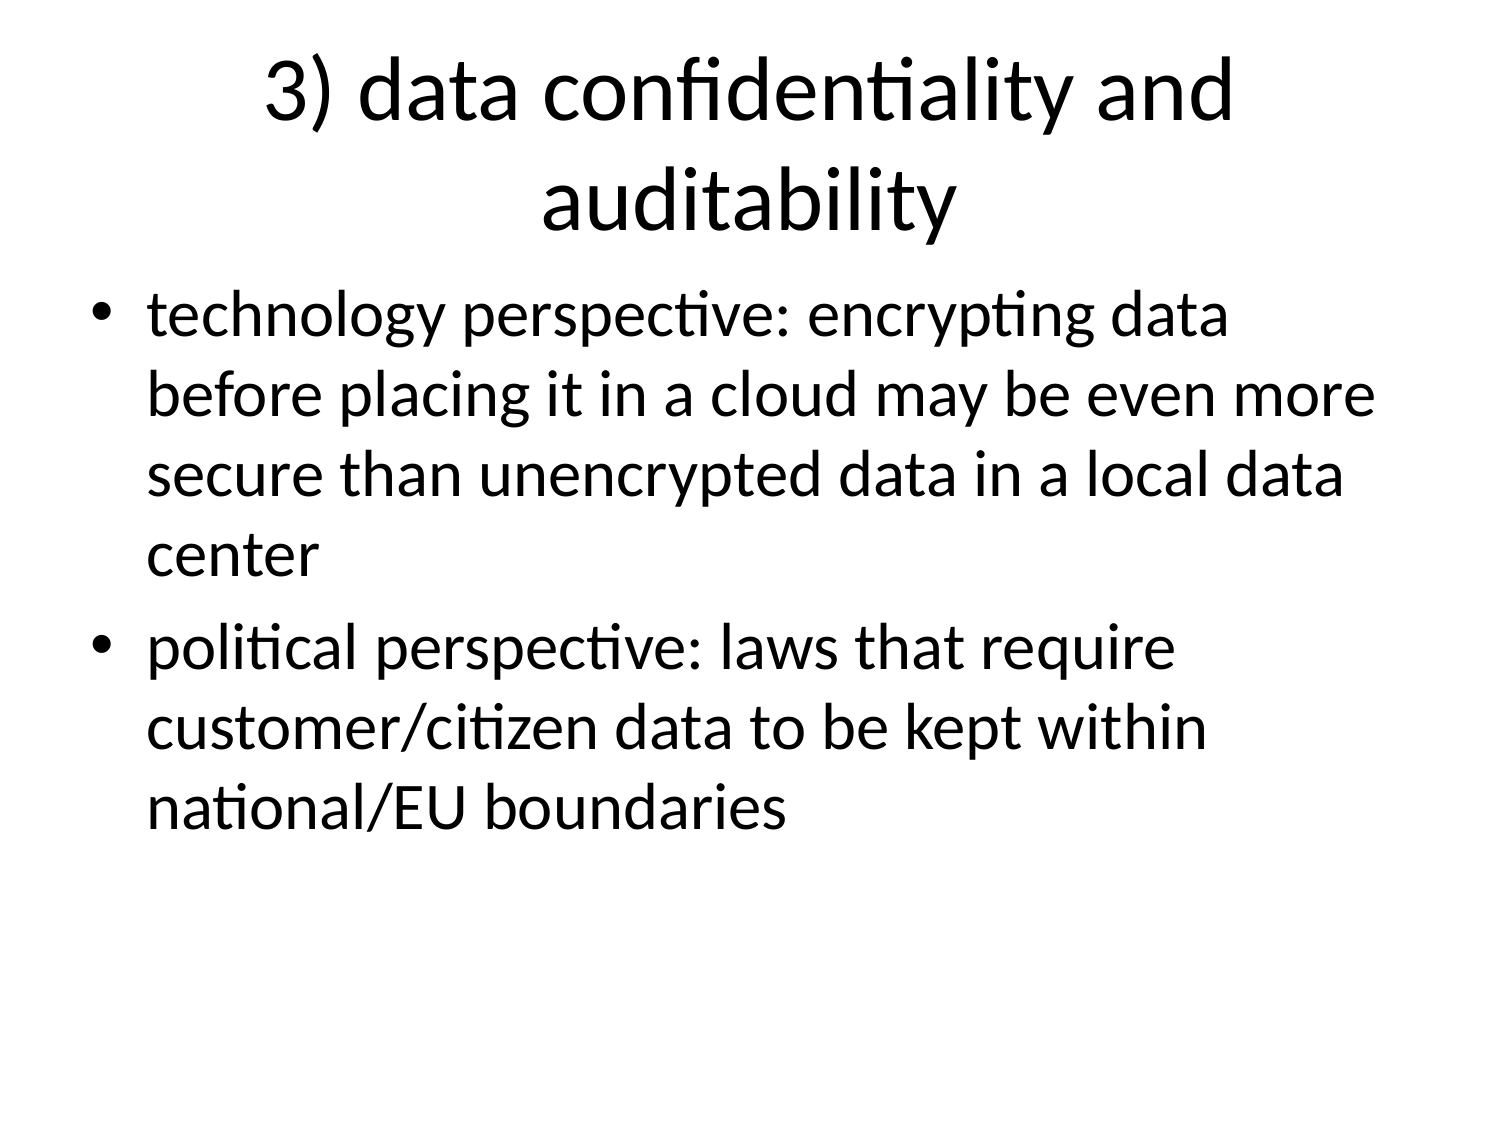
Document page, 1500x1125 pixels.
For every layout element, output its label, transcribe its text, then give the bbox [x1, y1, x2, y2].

title 3) data confidentiality and auditability [75, 45, 1425, 233]
list technology perspective: encrypting data before placing it in a cloud may be even more secure than unencrypted data in a local data center political perspective: laws that require customer/citizen data to be kept within national/EU boundaries [75, 262, 1425, 1051]
